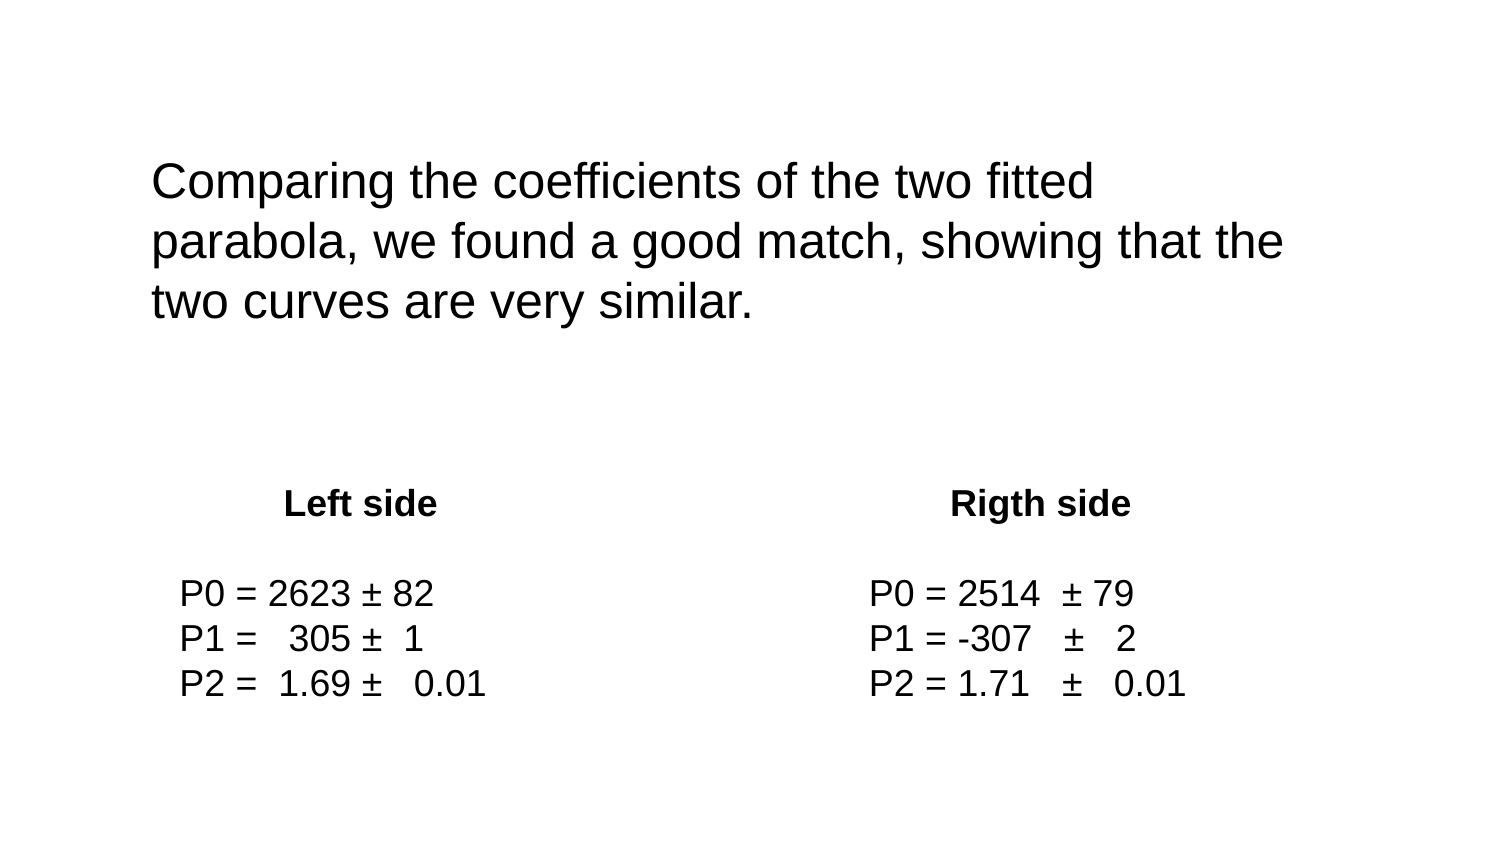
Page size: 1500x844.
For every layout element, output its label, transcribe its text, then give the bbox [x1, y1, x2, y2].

text_box Left side P0 = 2623 ± 82 P1 = 305 ± 1 P2 = 1.69 ± 0.01 [164, 464, 557, 716]
text_box Rigth side P0 = 2514 ± 79 P1 = -307 ± 2 P2 = 1.71 ± 0.01 [854, 464, 1228, 731]
list Comparing the coefficients of the two fitted parabola, we found a good match, showing that the two curves are very similar. [136, 58, 1332, 658]
